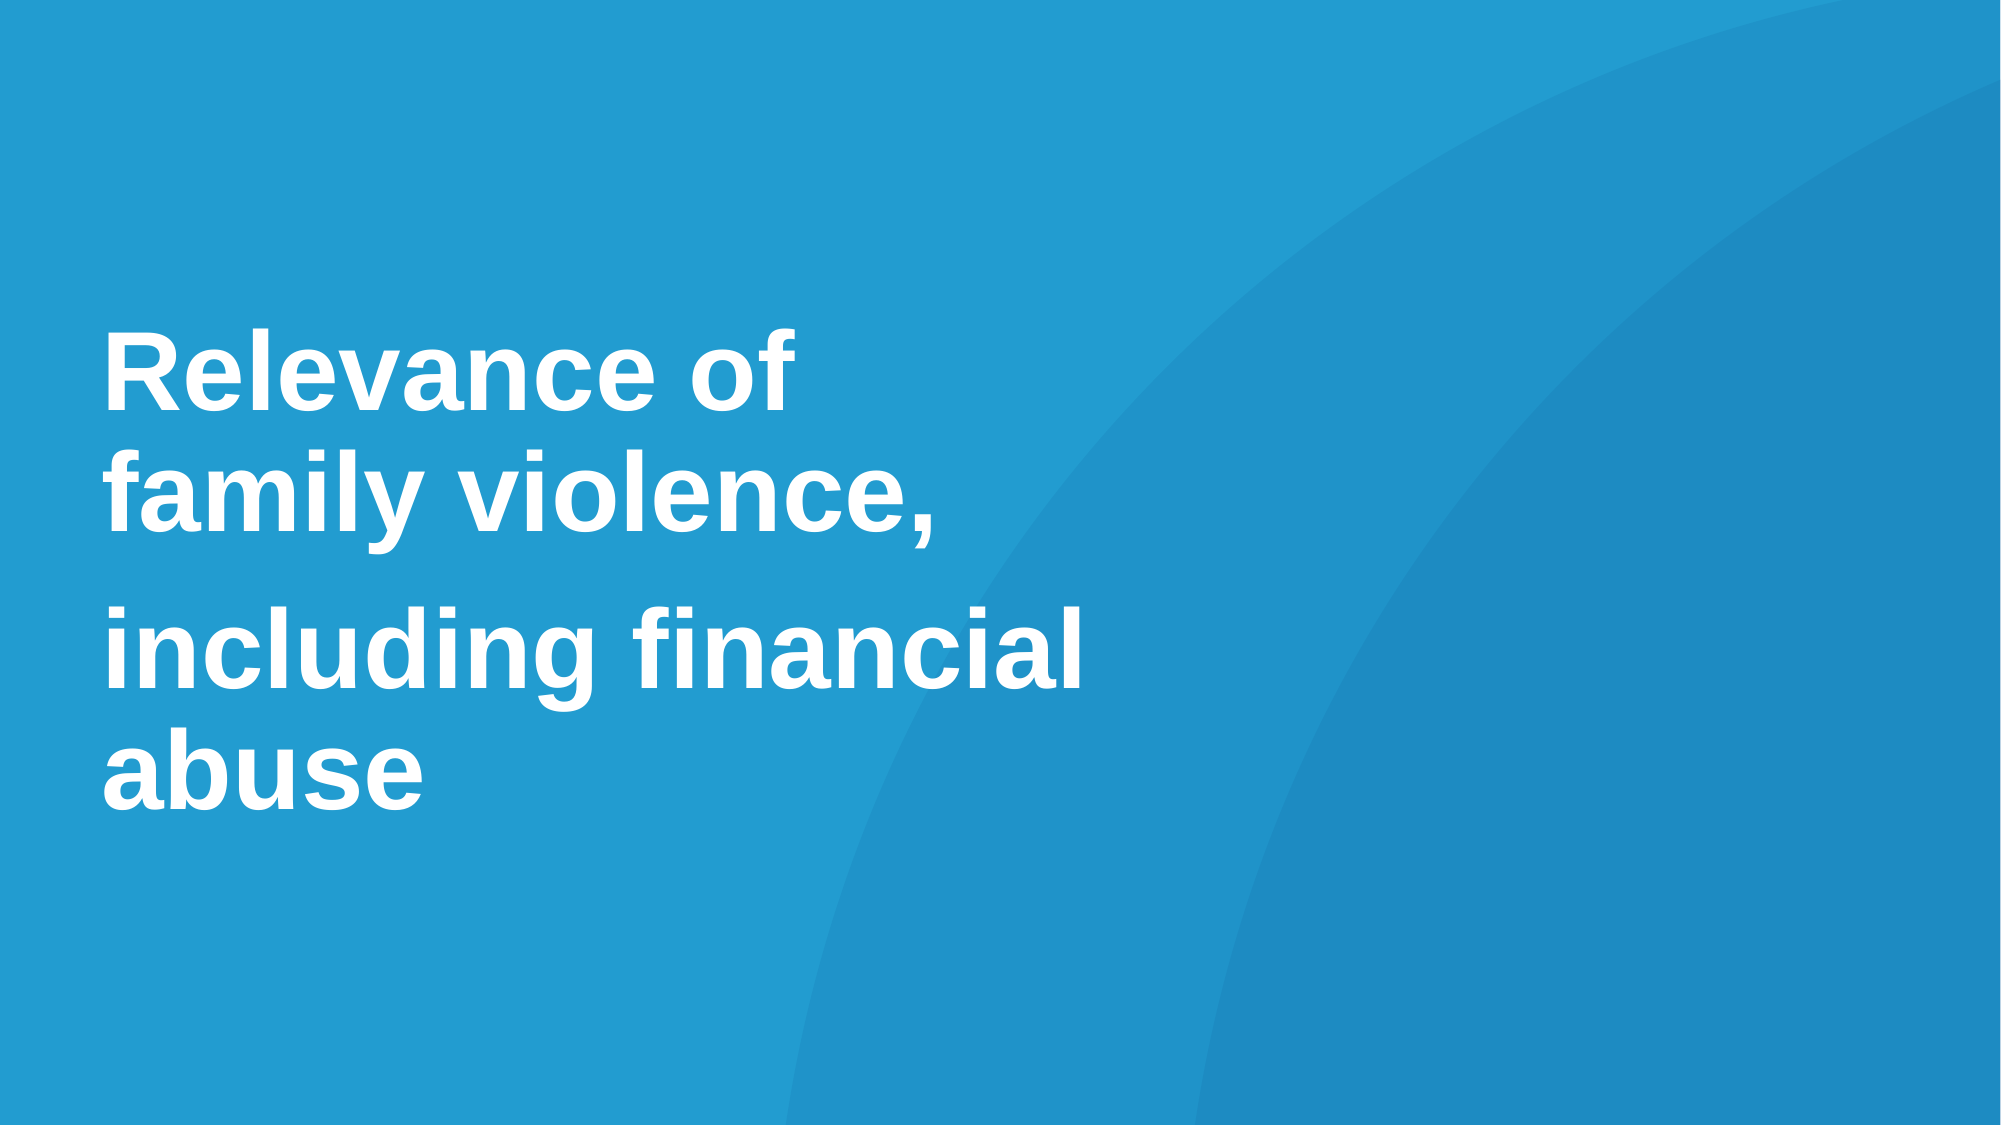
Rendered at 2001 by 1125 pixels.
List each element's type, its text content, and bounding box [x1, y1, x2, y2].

subtitle Relevance of family violence, including financial abuse [86, 376, 1563, 771]
